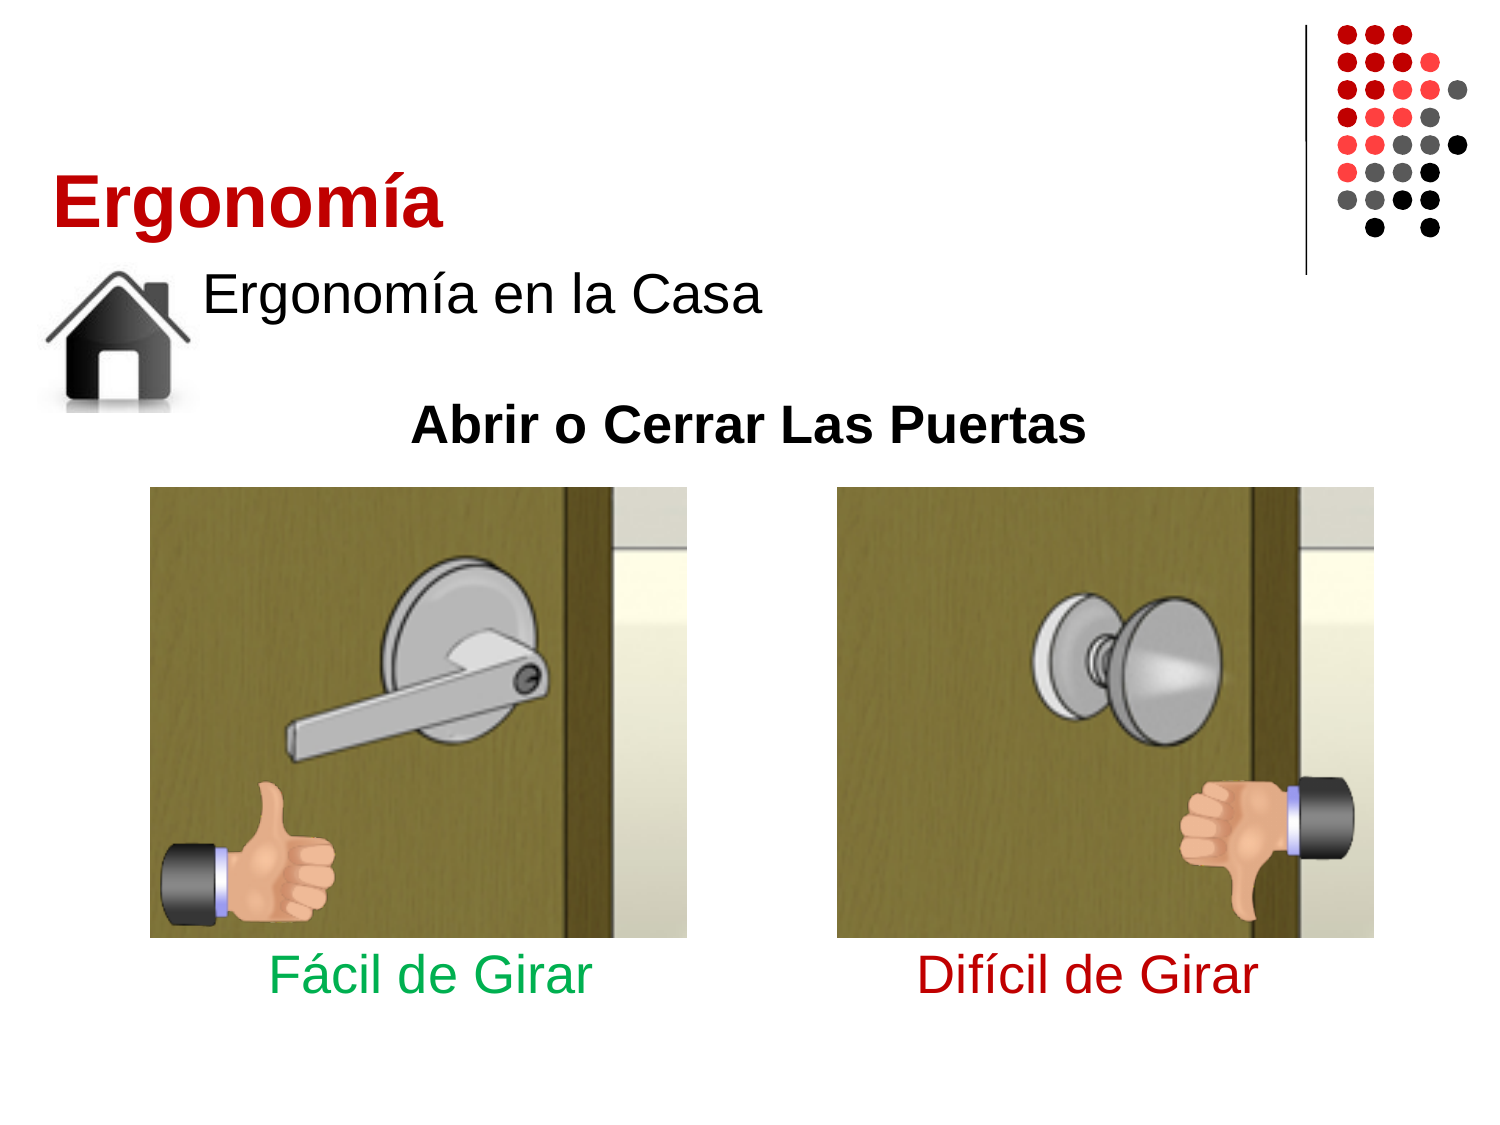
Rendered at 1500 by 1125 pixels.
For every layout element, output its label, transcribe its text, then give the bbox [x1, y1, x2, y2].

title Ergonomía [37, 37, 1301, 251]
list Ergonomía en la Casa [187, 249, 1401, 974]
text_box Fácil de Girar [124, 932, 738, 1013]
text_box Abrir o Cerrar Las Puertas [262, 382, 1238, 463]
text_box Difícil de Girar [812, 932, 1350, 1013]
picture [149, 487, 687, 938]
picture [37, 262, 201, 413]
picture [837, 487, 1375, 938]
